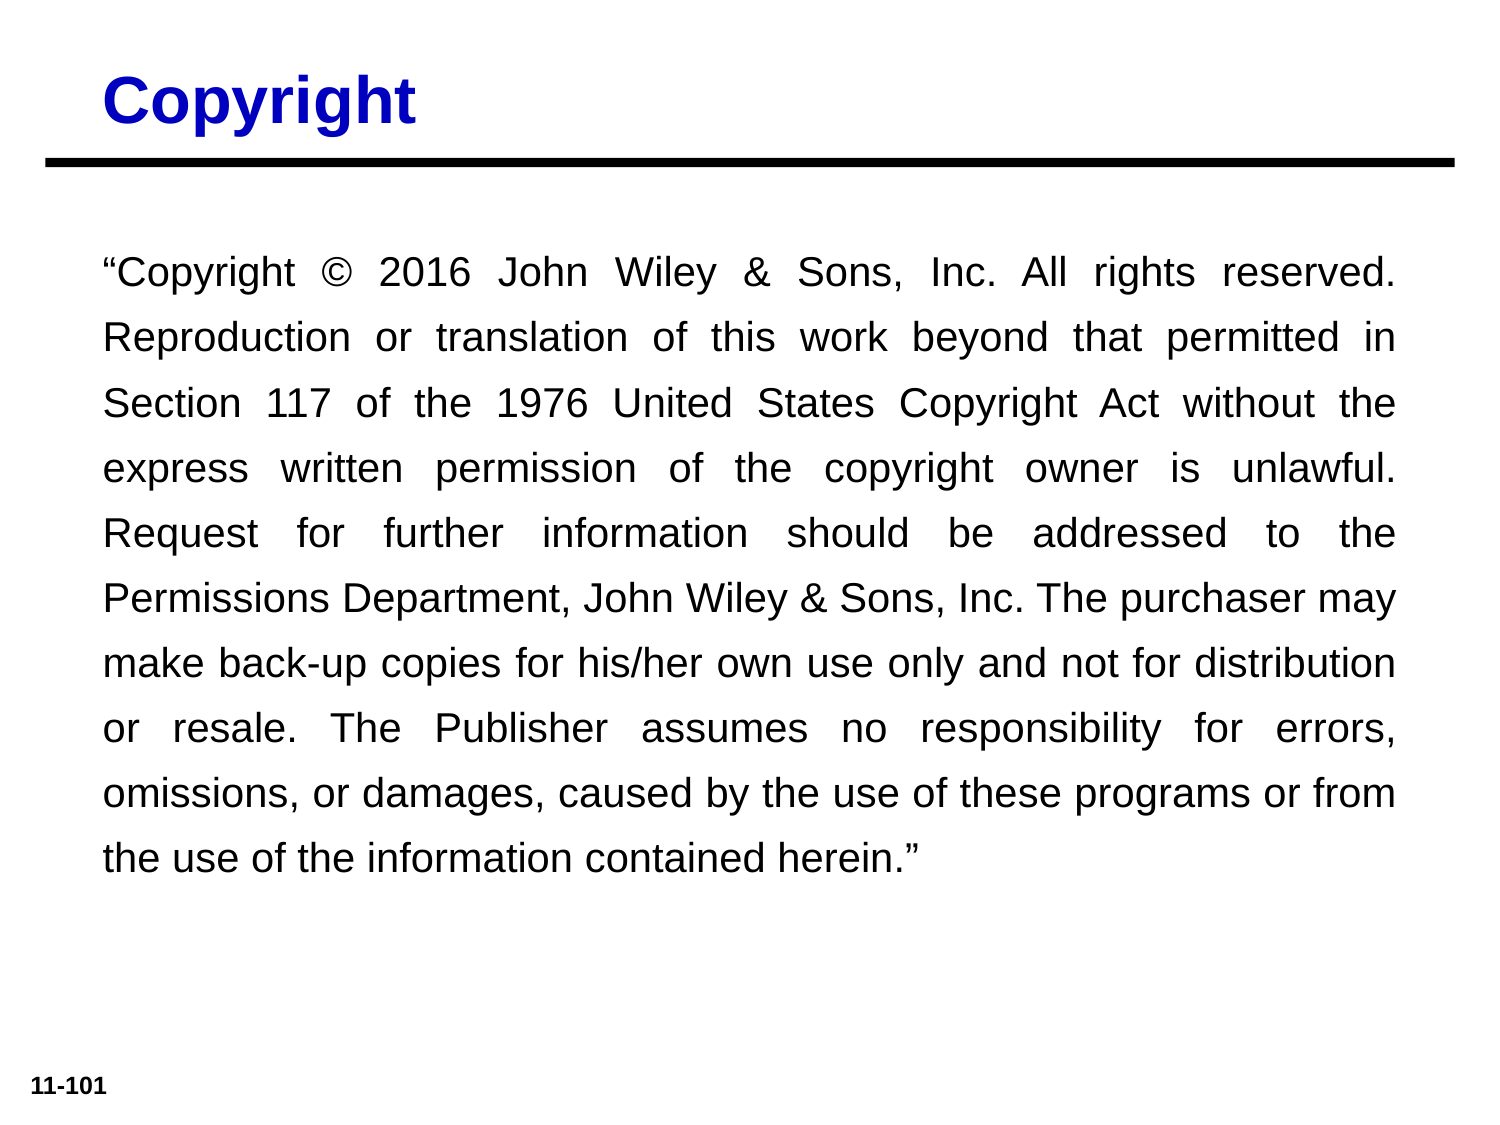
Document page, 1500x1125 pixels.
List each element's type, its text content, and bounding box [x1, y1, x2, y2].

text_box “Copyright © 2016 John Wiley & Sons, Inc. All rights reserved. Reproduction or translation of this work beyond that permitted in Section 117 of the 1976 United States Copyright Act without the express written permission of the copyright owner is unlawful. Request for further information should be addressed to the Permissions Department, John Wiley & Sons, Inc. The purchaser may make back-up copies for his/her own use only and not for distribution or resale. The Publisher assumes no responsibility for errors, omissions, or damages, caused by the use of these programs or from the use of the information contained herein.” [87, 222, 1413, 888]
text_box Copyright [87, 50, 1413, 142]
